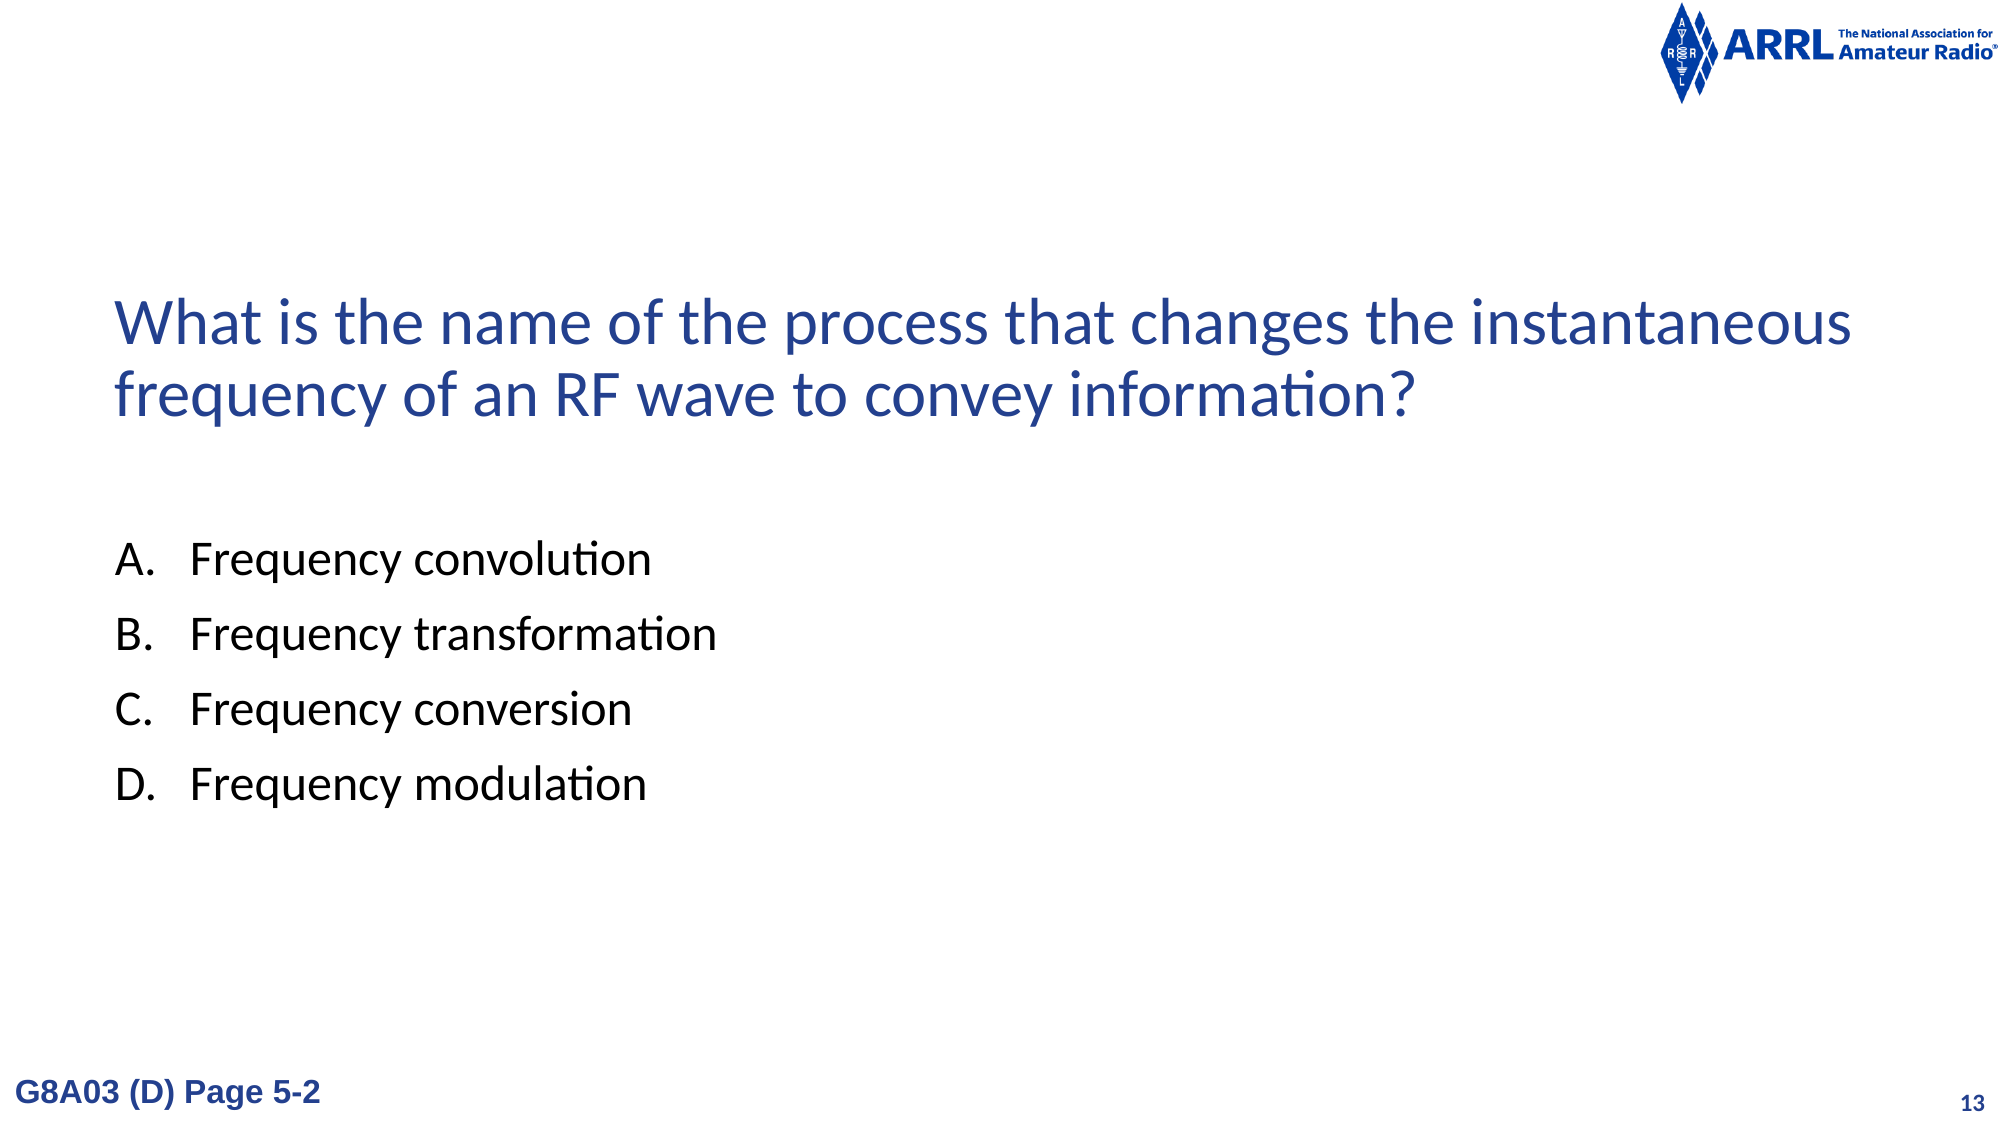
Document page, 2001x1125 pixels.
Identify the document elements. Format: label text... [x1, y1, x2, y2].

text_box G8A03 (D) Page 5-2 [0, 1062, 1313, 1118]
list Frequency convolution Frequency transformation Frequency conversion Frequency modulation [99, 525, 1900, 1005]
title What is the name of the process that changes the instantaneous frequency of an RF wave to convey information? [99, 249, 1900, 468]
picture [1658, 0, 1999, 106]
text_box 13 [1899, 1079, 2000, 1125]
